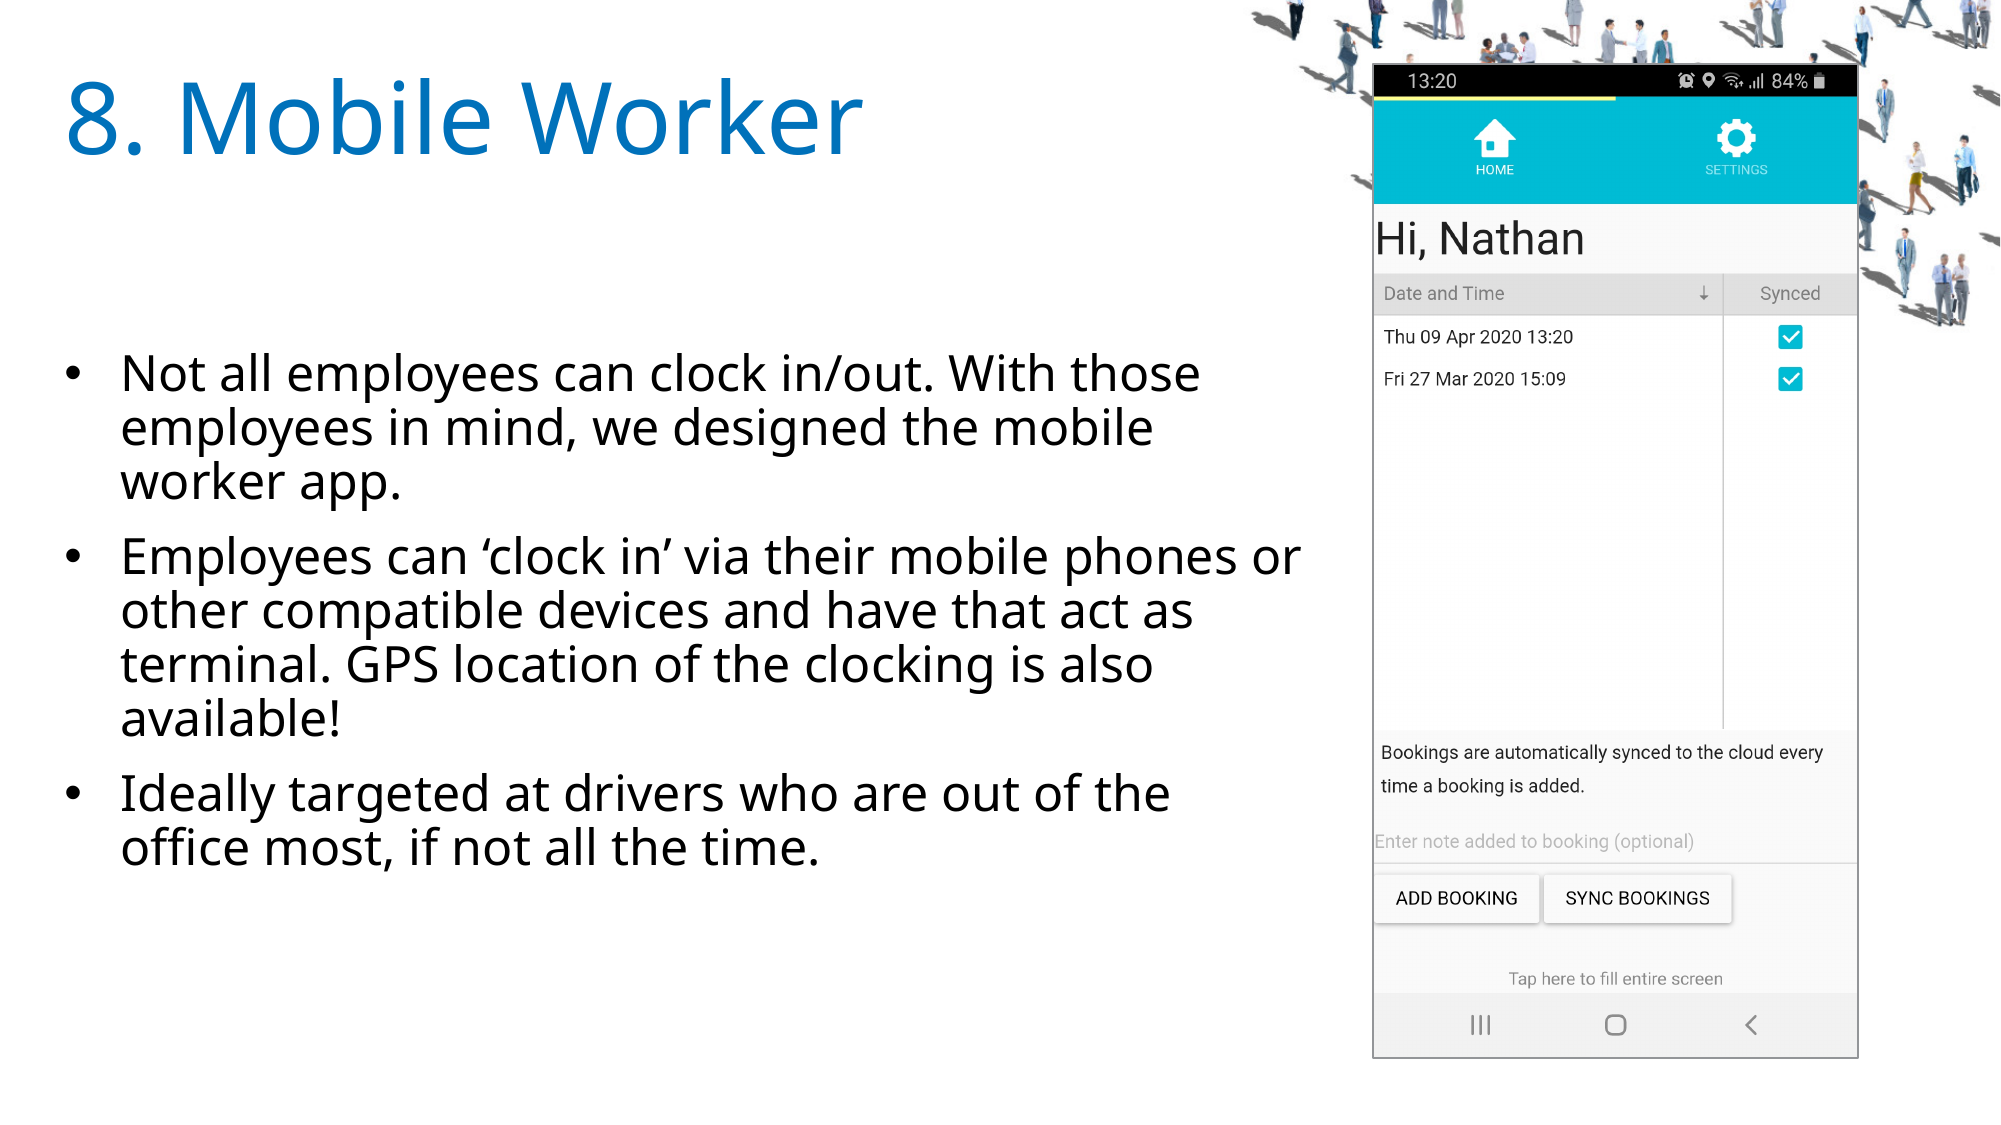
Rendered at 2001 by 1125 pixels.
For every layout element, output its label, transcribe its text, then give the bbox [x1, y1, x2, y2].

title 8. Mobile Worker [64, 67, 1264, 200]
text_box Not all employees can clock in/out. With those employees in mind, we designed the mobile worker app. Employees can ‘clock in’ via their mobile phones or other compatible devices and have that act as terminal. GPS location of the clocking is also available! Ideally targeted at drivers who are out of the office most, if not all the time. [64, 348, 1310, 893]
picture [0, 0, 2001, 1125]
